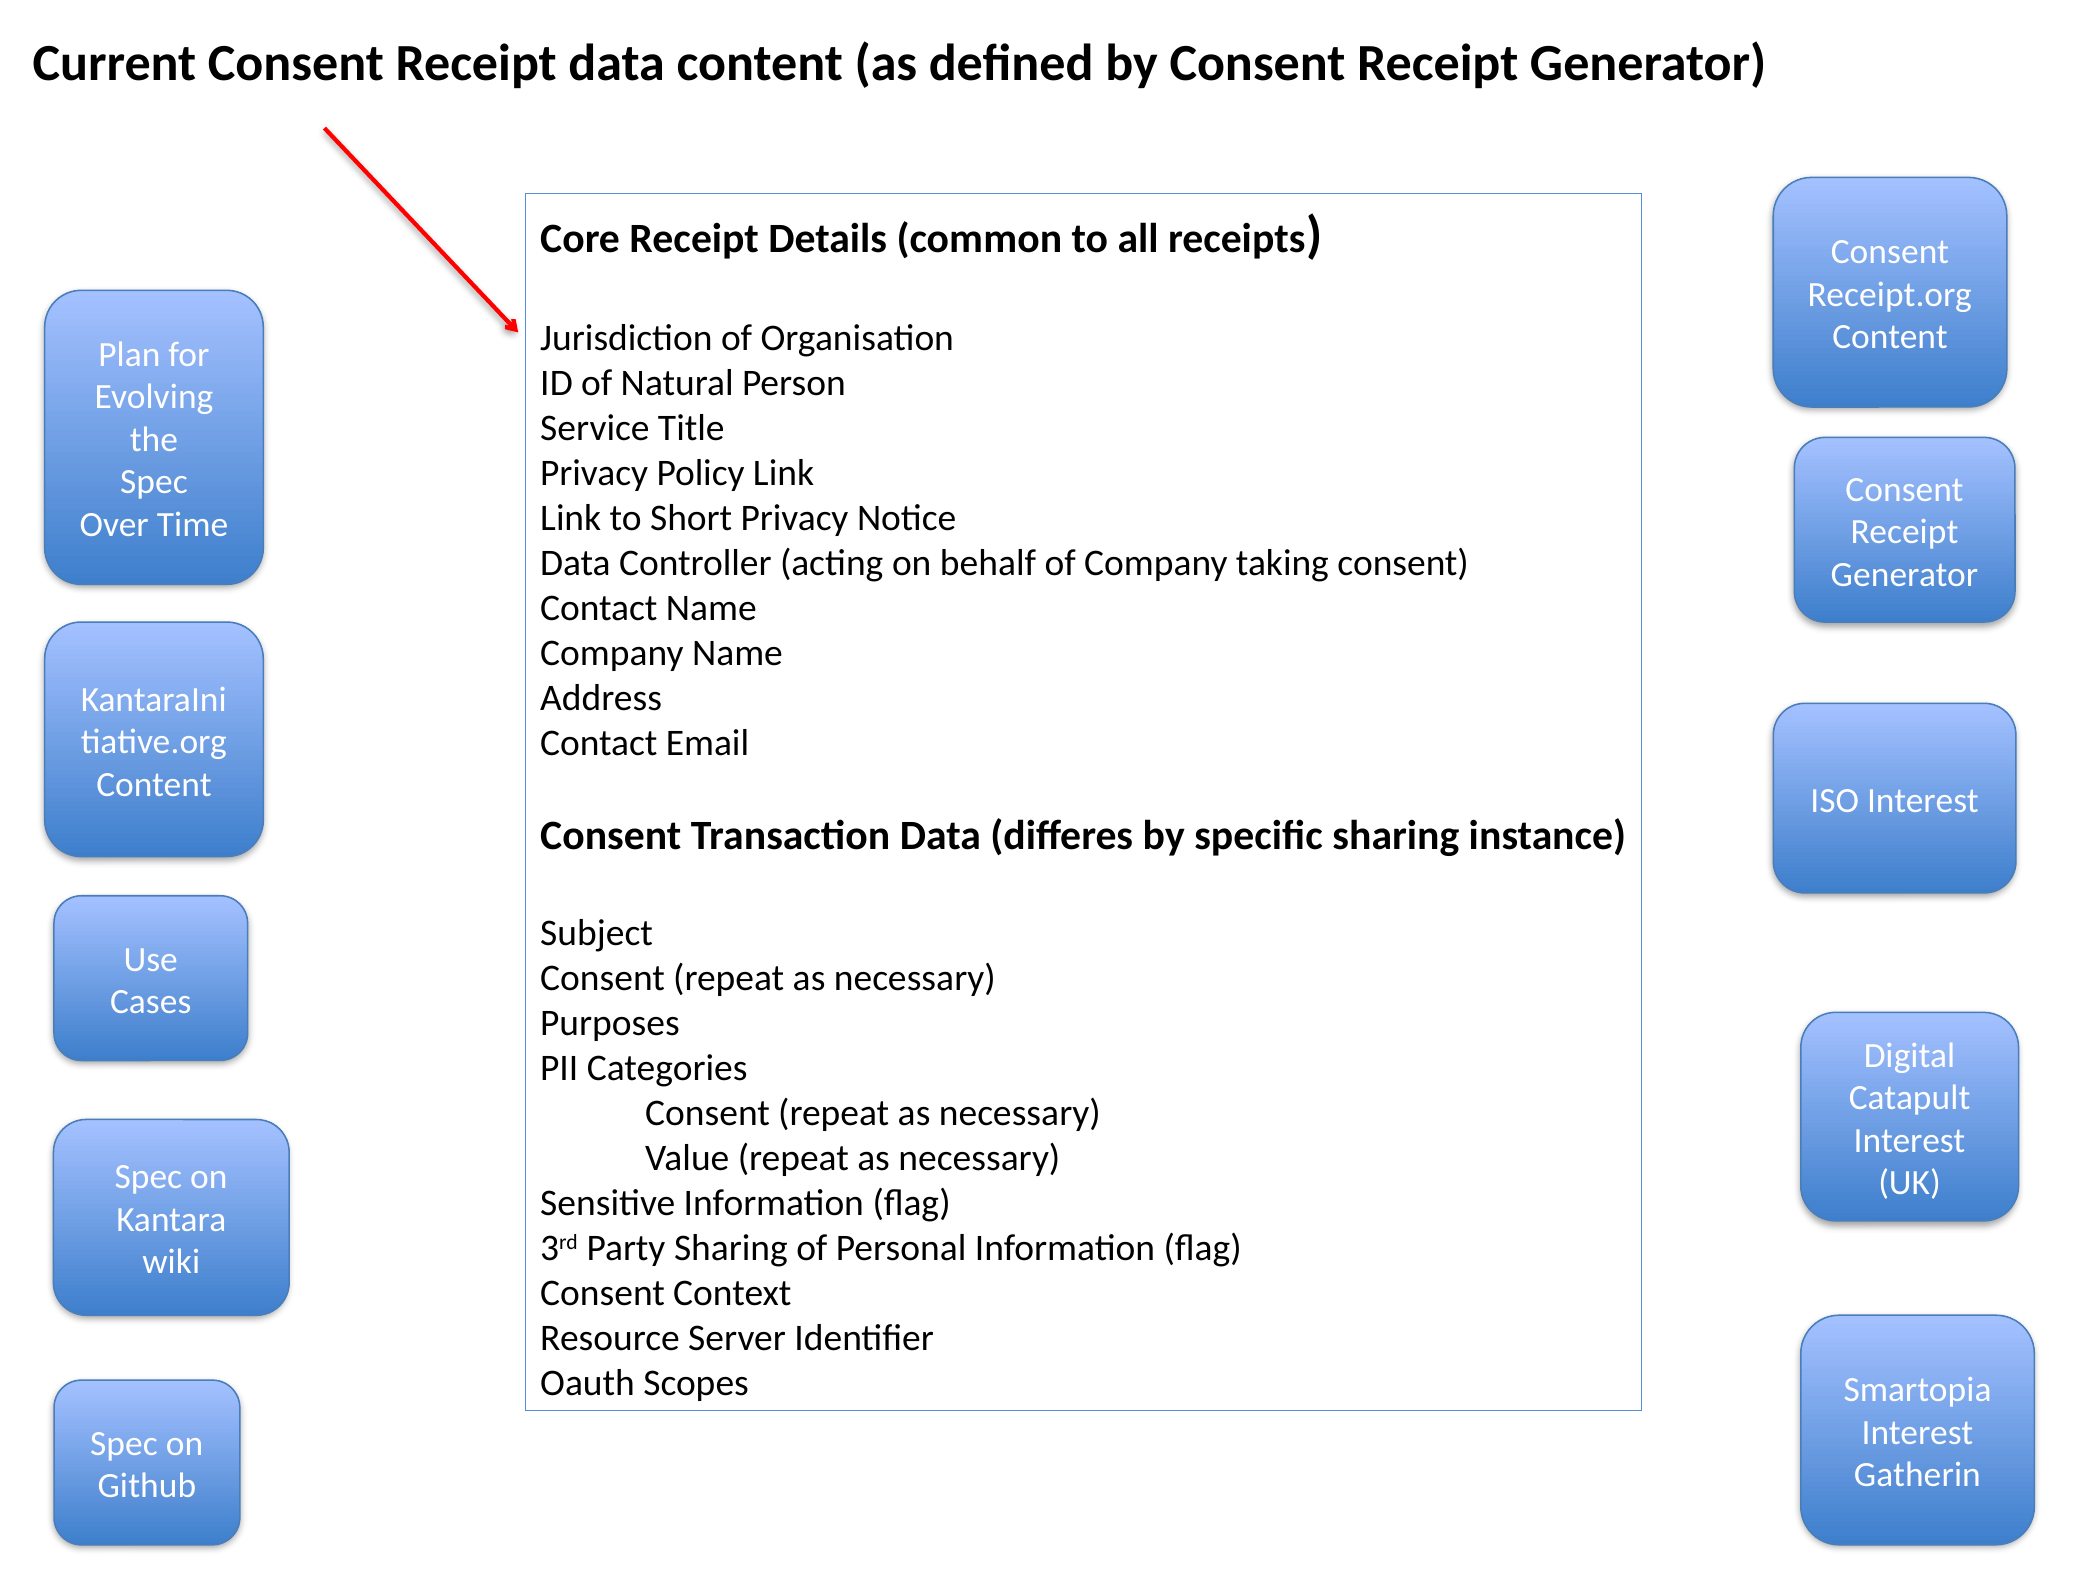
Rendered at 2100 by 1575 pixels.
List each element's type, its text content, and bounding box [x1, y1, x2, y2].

text_box ISO Interest [1772, 702, 2017, 894]
text_box Current Consent Receipt data content (as defined by Consent Receipt Generator) [18, 20, 1795, 99]
text_box KantaraInitiative.org Content [43, 621, 265, 858]
text_box Spec on Github [53, 1379, 241, 1546]
text_box Plan for Evolving the Spec Over Time [43, 289, 265, 586]
text_box Core Receipt Details (common to all receipts) Jurisdiction of Organisation ID of Natural Person Service Title Privacy Policy Link Link to Short Privacy Notice Data Controller (acting on behalf of Company taking consent) Contact Name Company Name Address Contact Email Consent Transaction Data (differes by specific sharing instance) Subject Consent (repeat as necessary) Purposes PII Categories Consent (repeat as necessary) Value (repeat as necessary) Sensitive Information (flag) 3rd Party Sharing of Personal Information (flag) Consent Context Resource Server Identifier Oauth Scopes [525, 193, 1642, 1411]
text_box Spec on Kantara wiki [52, 1118, 290, 1317]
text_box Smartopia Interest Gatherin [1800, 1314, 2036, 1546]
text_box Consent Receipt Generator [1793, 436, 2016, 623]
text_box Use Cases [53, 894, 249, 1062]
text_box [324, 127, 519, 333]
text_box Digital Catapult Interest (UK) [1800, 1011, 2020, 1222]
text_box Consent Receipt.org Content [1772, 176, 2008, 408]
